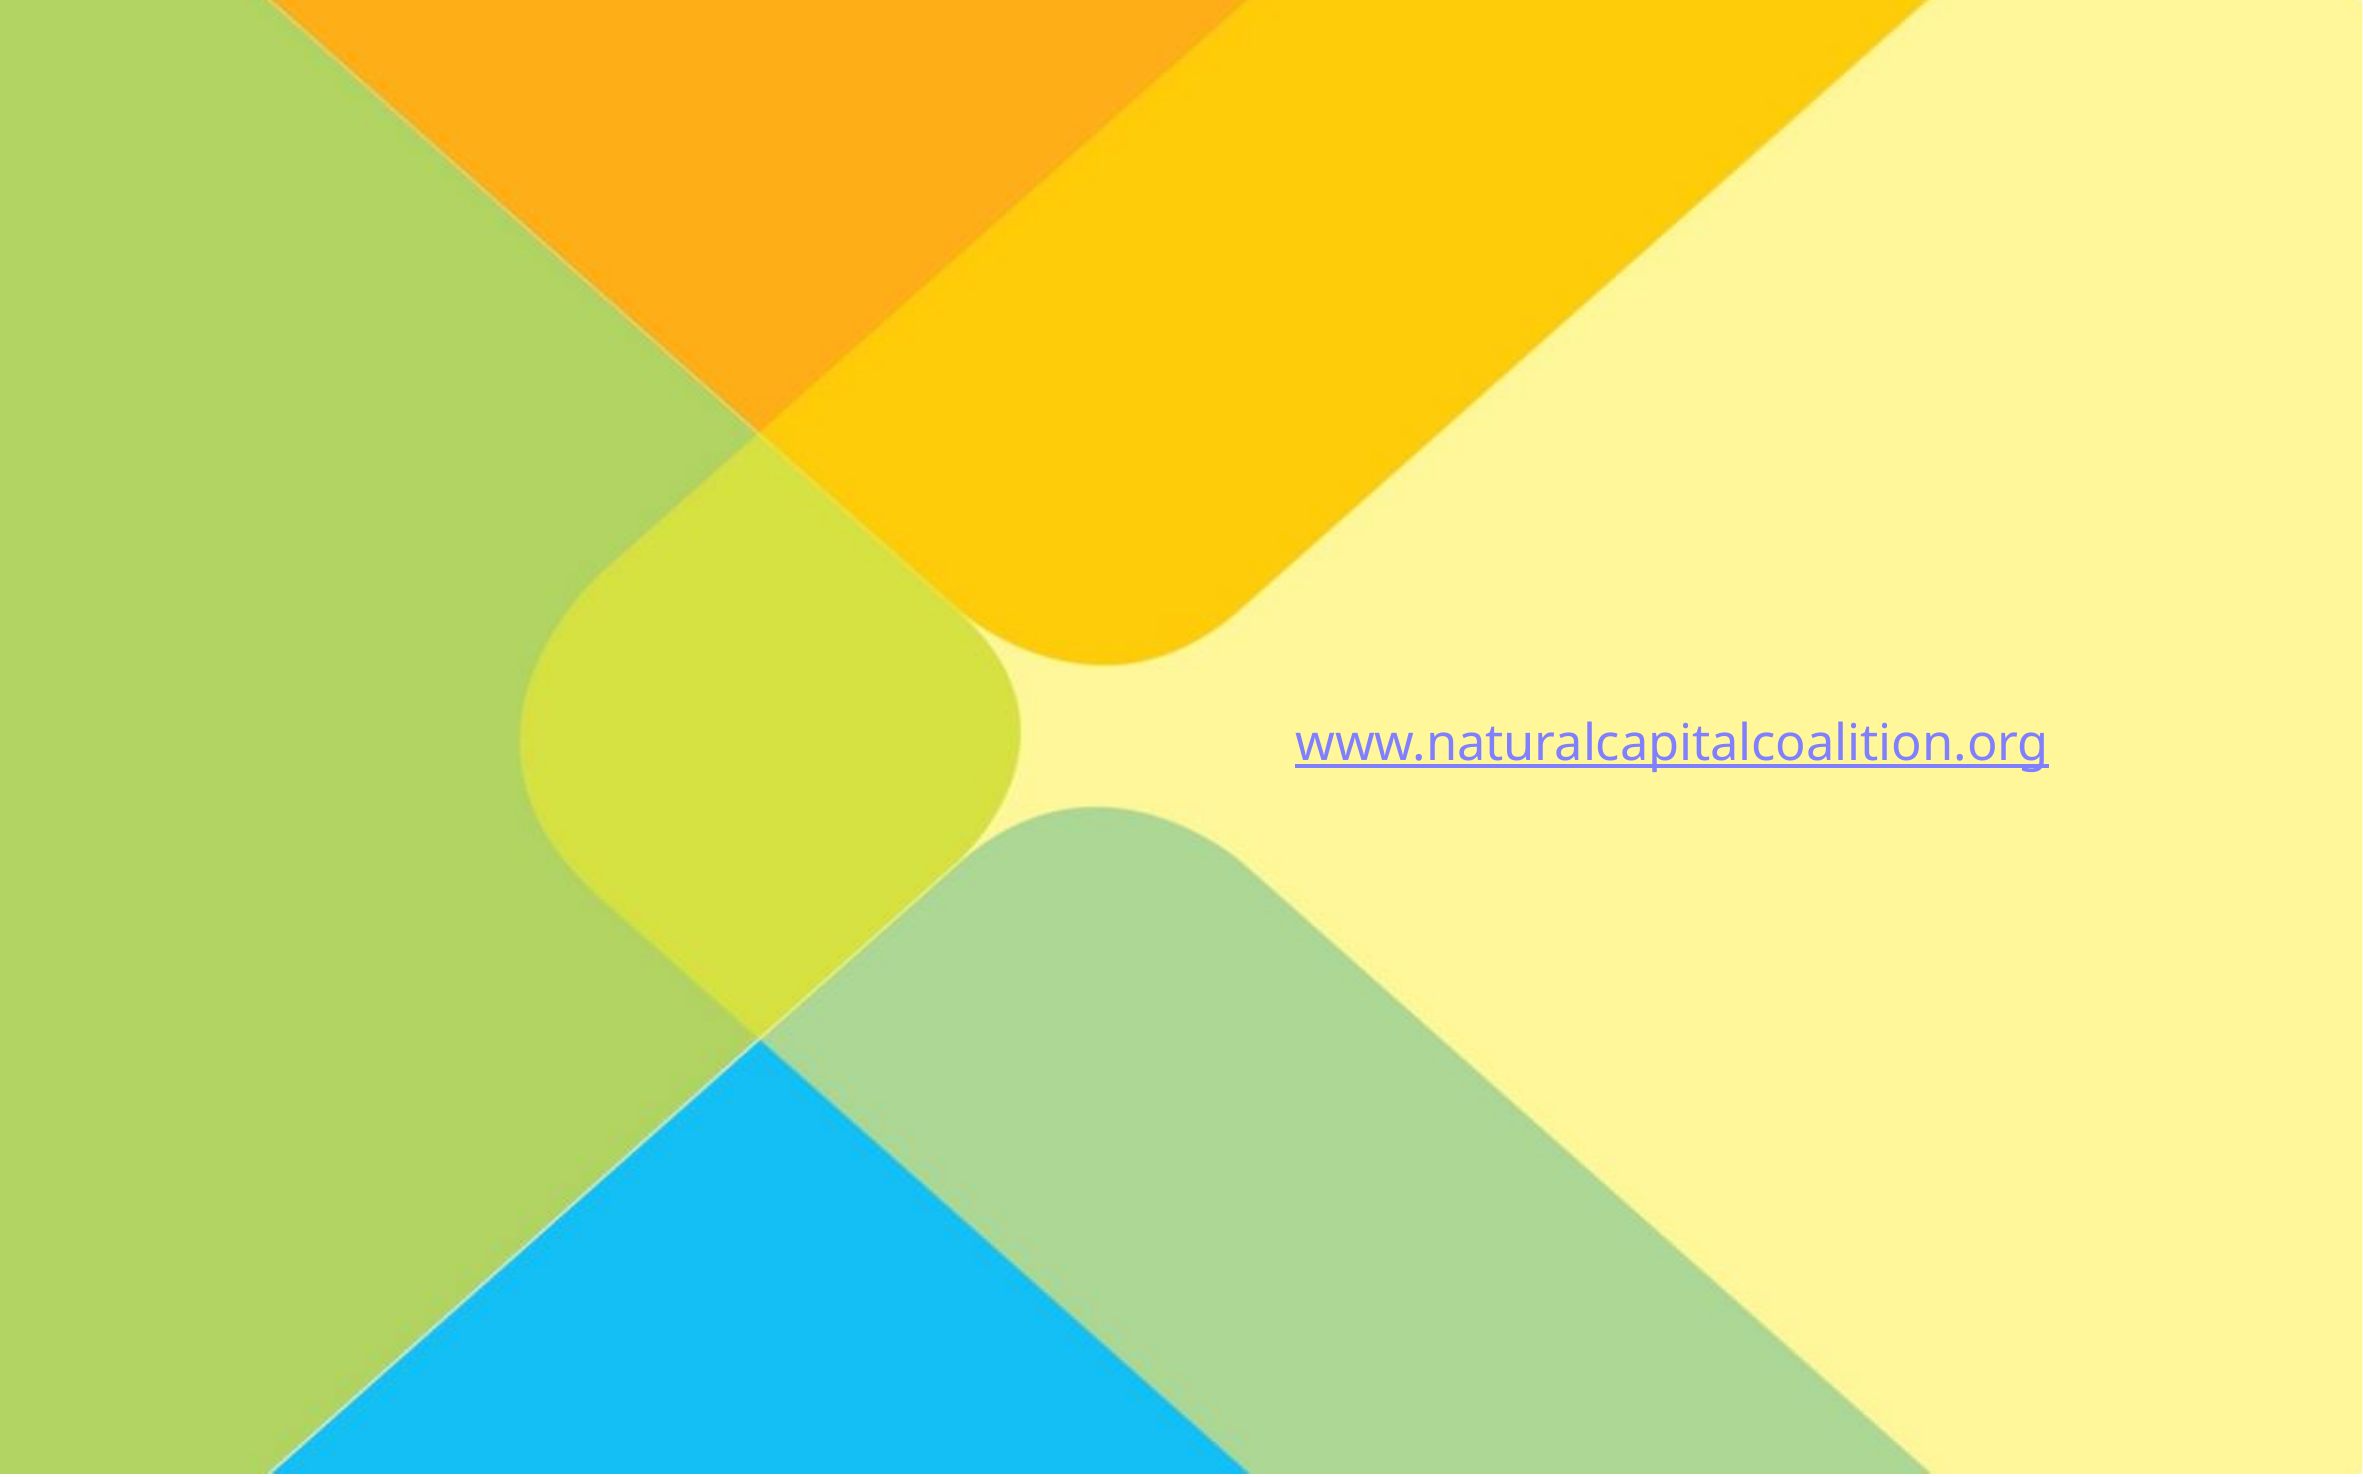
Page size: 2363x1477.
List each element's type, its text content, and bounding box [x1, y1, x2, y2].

picture [0, 0, 2363, 1474]
text_box www.naturalcapitalcoalition.org [1280, 702, 2065, 786]
